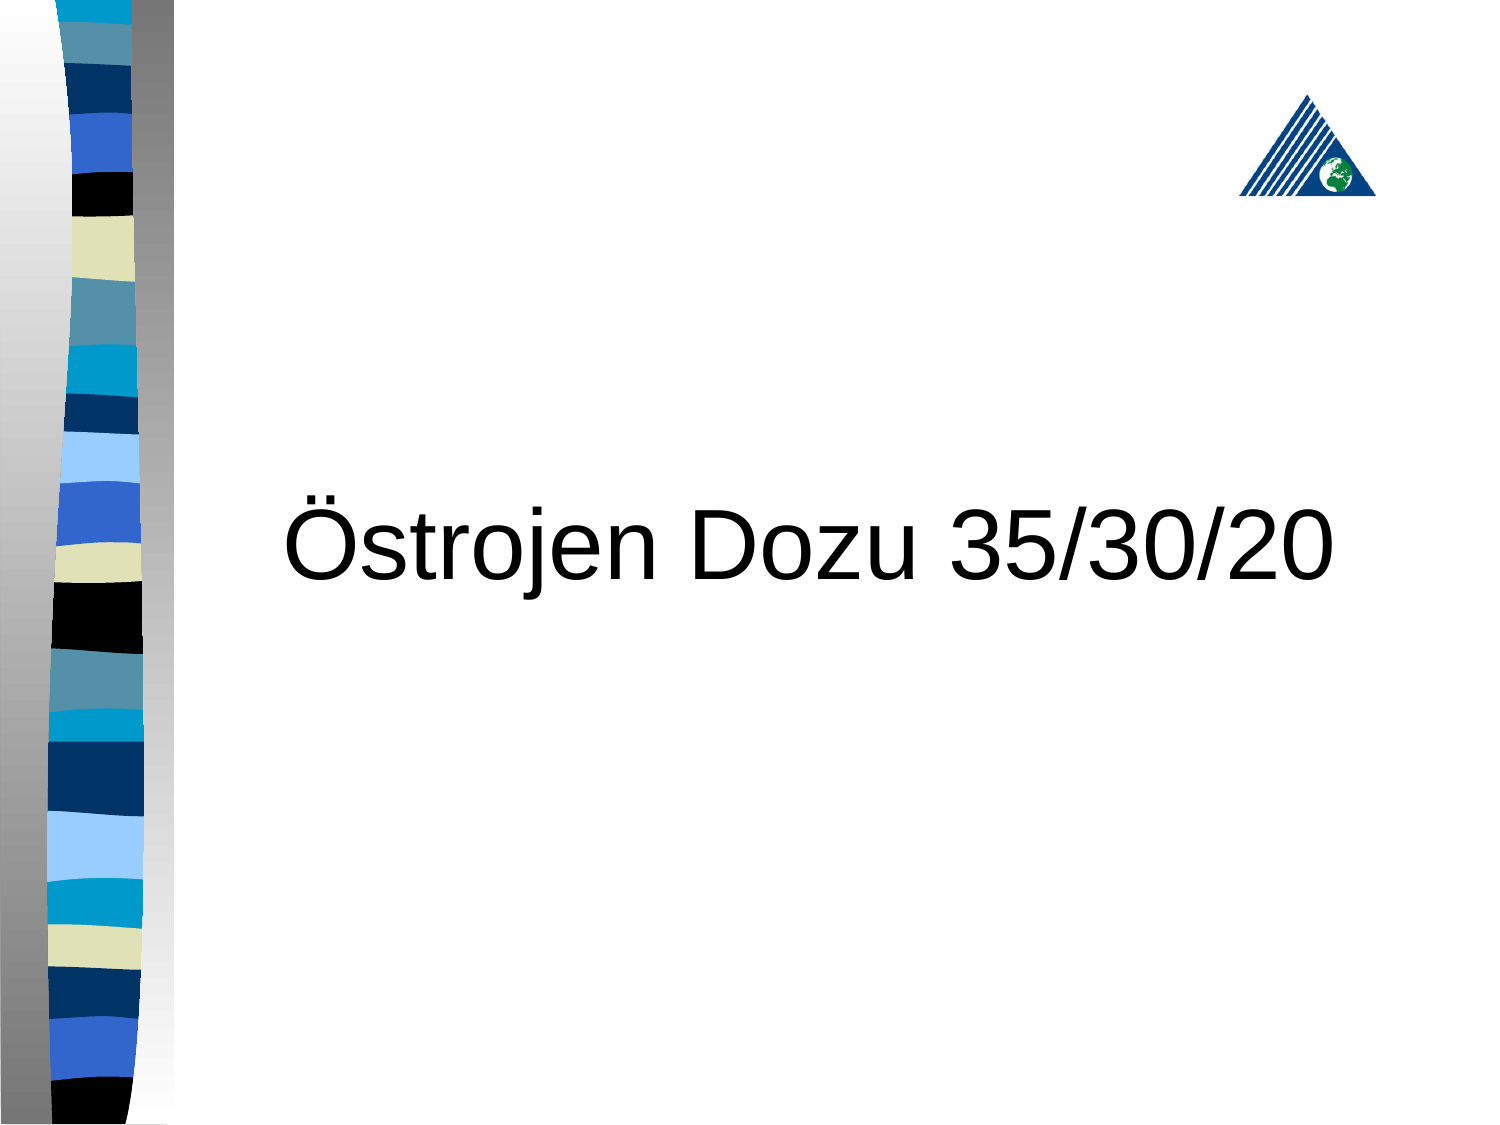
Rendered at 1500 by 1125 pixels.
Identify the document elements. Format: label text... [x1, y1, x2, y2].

picture [1235, 92, 1377, 197]
text_box Östrojen Dozu 35/30/20 [267, 472, 1452, 607]
